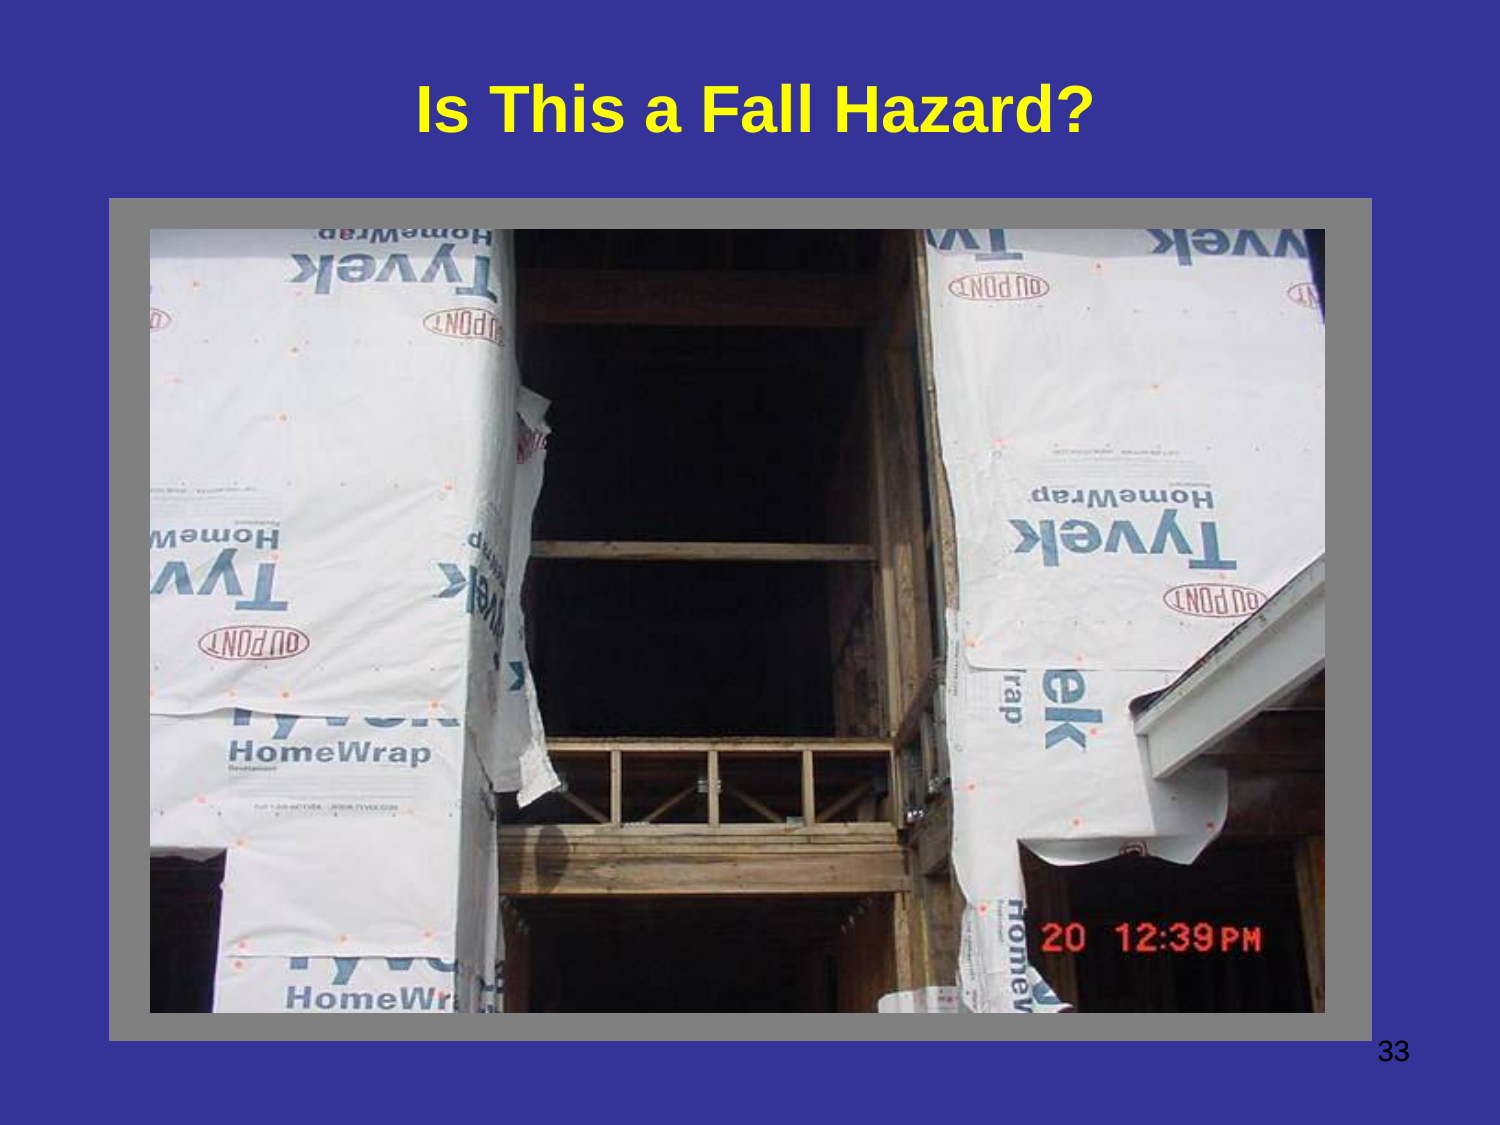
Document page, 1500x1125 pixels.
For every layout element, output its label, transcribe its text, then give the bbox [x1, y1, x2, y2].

picture [149, 228, 1326, 1013]
text_box 33 [1074, 1024, 1425, 1103]
text_box [109, 199, 1372, 1041]
title Is This a Fall Hazard? [50, 37, 1463, 175]
